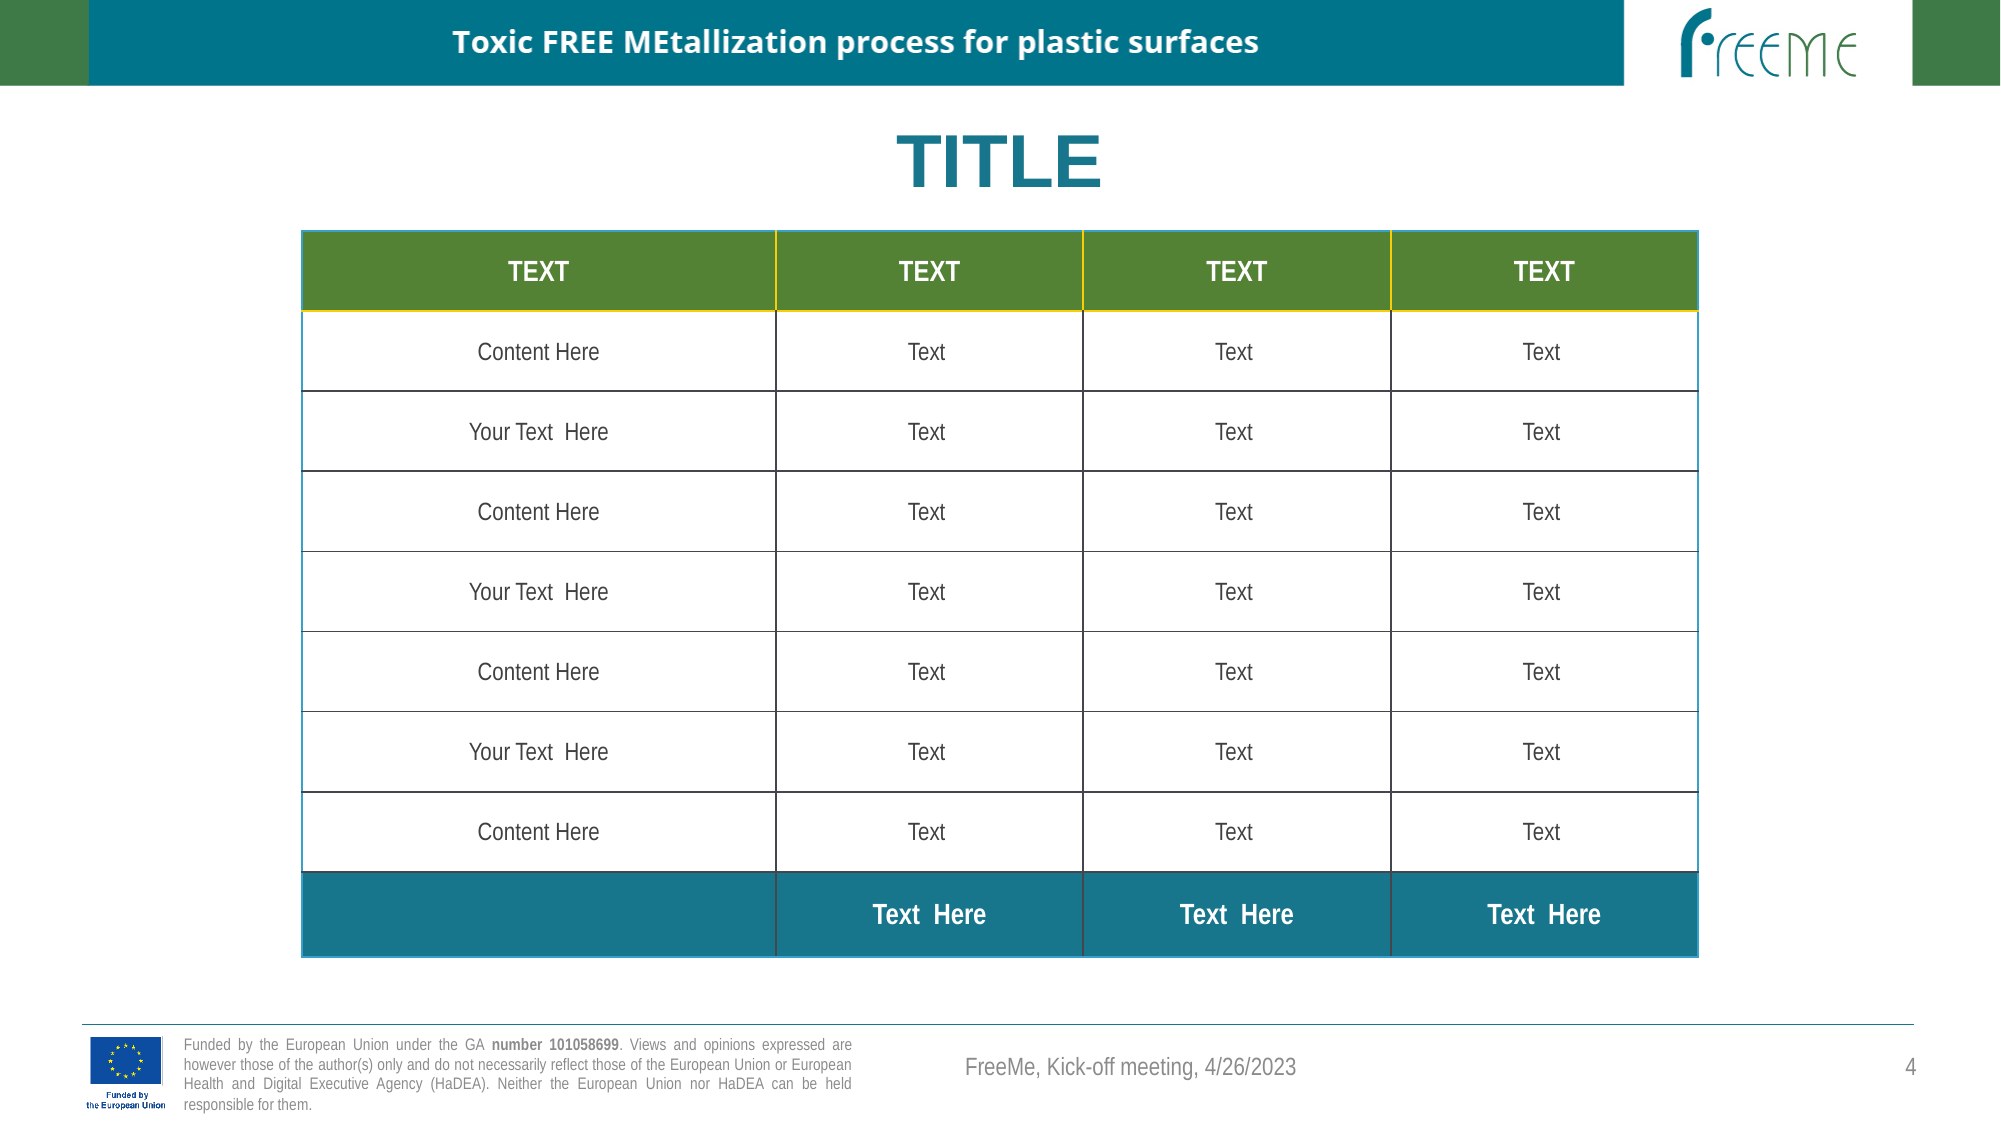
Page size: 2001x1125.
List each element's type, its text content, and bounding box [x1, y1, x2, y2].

table_cell Text [1084, 793, 1390, 871]
table_cell Text [1084, 312, 1390, 390]
table_cell Your Text Here [303, 552, 775, 631]
table_header TEXT [777, 232, 1082, 310]
table_cell Text [1392, 712, 1697, 791]
table_cell Text [1084, 632, 1390, 711]
table_cell Text [1084, 472, 1390, 551]
table_cell [303, 873, 775, 956]
table_cell Content Here [303, 472, 775, 551]
table_cell Text [1392, 312, 1697, 390]
table_cell Text Here [1392, 873, 1697, 956]
table_cell Text [777, 632, 1082, 711]
table_cell Text [777, 312, 1082, 390]
table_cell Text [1392, 472, 1697, 551]
table_cell Text [777, 392, 1082, 470]
table_cell Content Here [303, 793, 775, 871]
table_cell Your Text Here [303, 392, 775, 470]
table_cell Text [1084, 712, 1390, 791]
table_cell Text Here [777, 873, 1082, 956]
table_cell Your Text Here [303, 712, 775, 791]
table_header TEXT [1392, 232, 1697, 310]
table_header TEXT [303, 232, 775, 310]
picture [82, 1028, 169, 1117]
table_cell Content Here [303, 632, 775, 711]
table_cell Text [777, 552, 1082, 631]
picture [0, 0, 2001, 86]
text_box TITLE [424, 105, 1576, 211]
table_cell Text [777, 472, 1082, 551]
table_cell Text [1392, 632, 1697, 711]
table_cell Text [777, 793, 1082, 871]
table_cell Text Here [1084, 873, 1390, 956]
table_cell Text [1084, 552, 1390, 631]
table_cell Text [1392, 552, 1697, 631]
table_cell Text [1392, 392, 1697, 470]
table_cell Content Here [303, 312, 775, 390]
table_cell Text [1392, 793, 1697, 871]
table_header TEXT [1084, 232, 1390, 310]
table_cell Text [777, 712, 1082, 791]
table_cell Text [1084, 392, 1390, 470]
